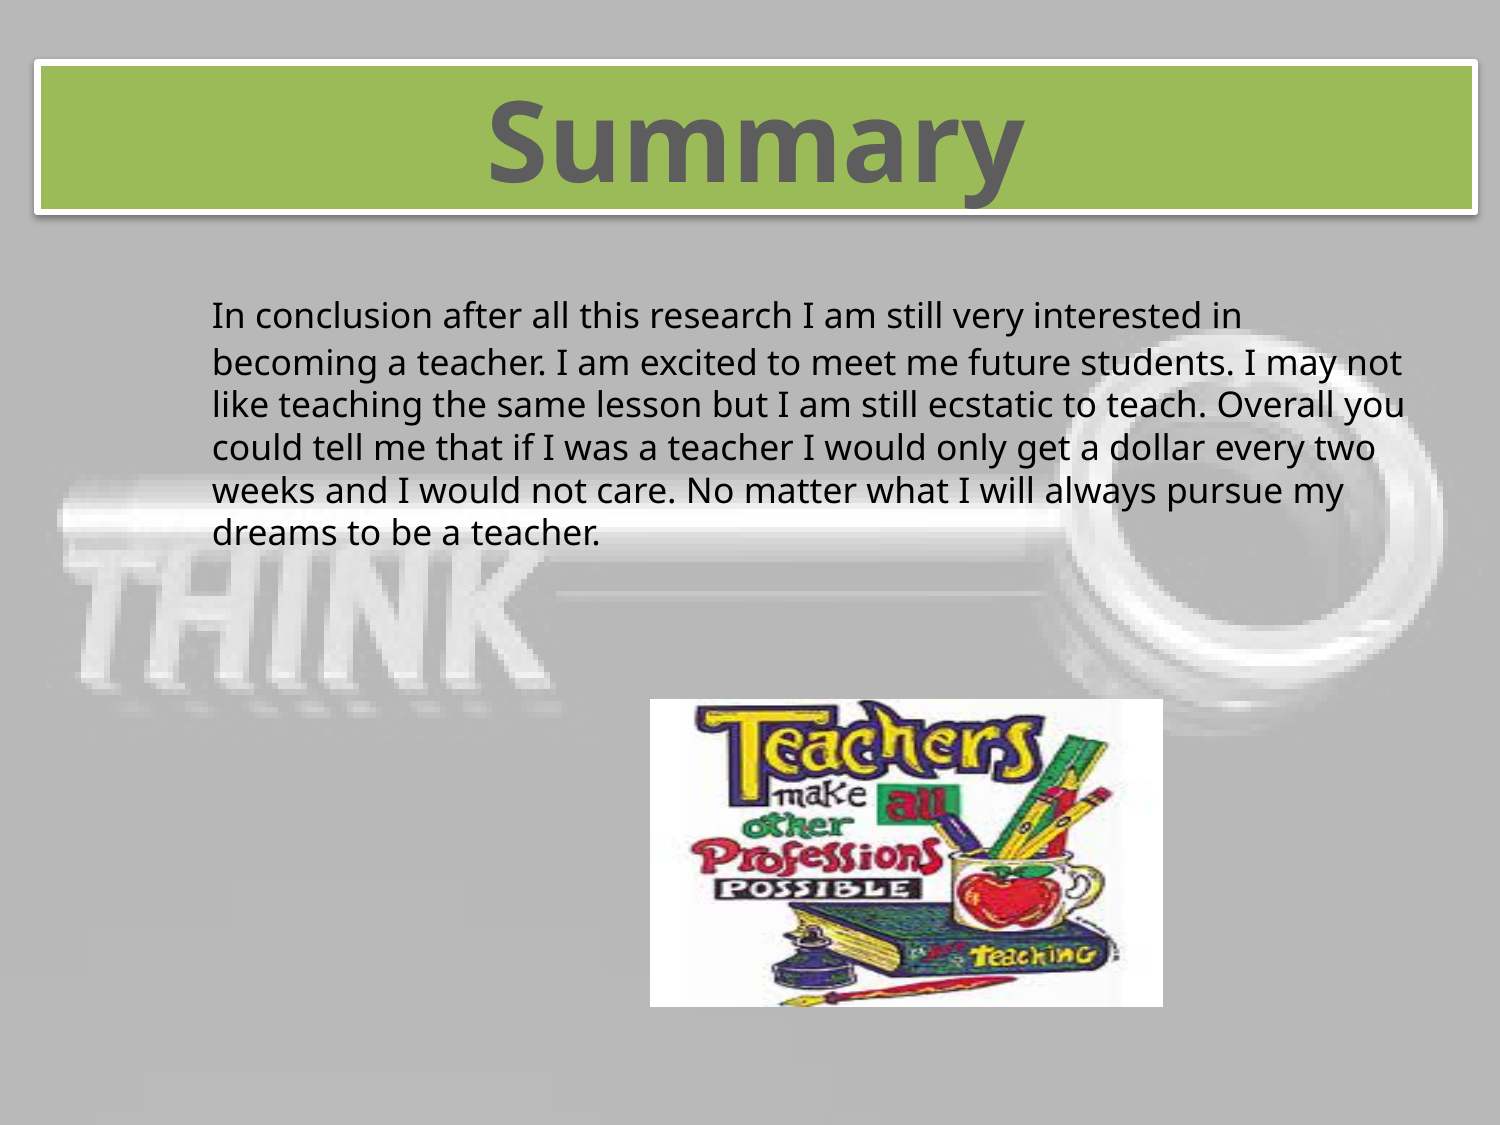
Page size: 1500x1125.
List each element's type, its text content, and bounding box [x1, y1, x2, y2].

list In conclusion after all this research I am still very interested in becoming a teacher. I am excited to meet me future students. I may not like teaching the same lesson but I am still ecstatic to teach. Overall you could tell me that if I was a teacher I would only get a dollar every two weeks and I would not care. No matter what I will always pursue my dreams to be a teacher. [75, 262, 1425, 1005]
picture [649, 699, 1163, 1007]
text_box Summary [34, 59, 1478, 215]
